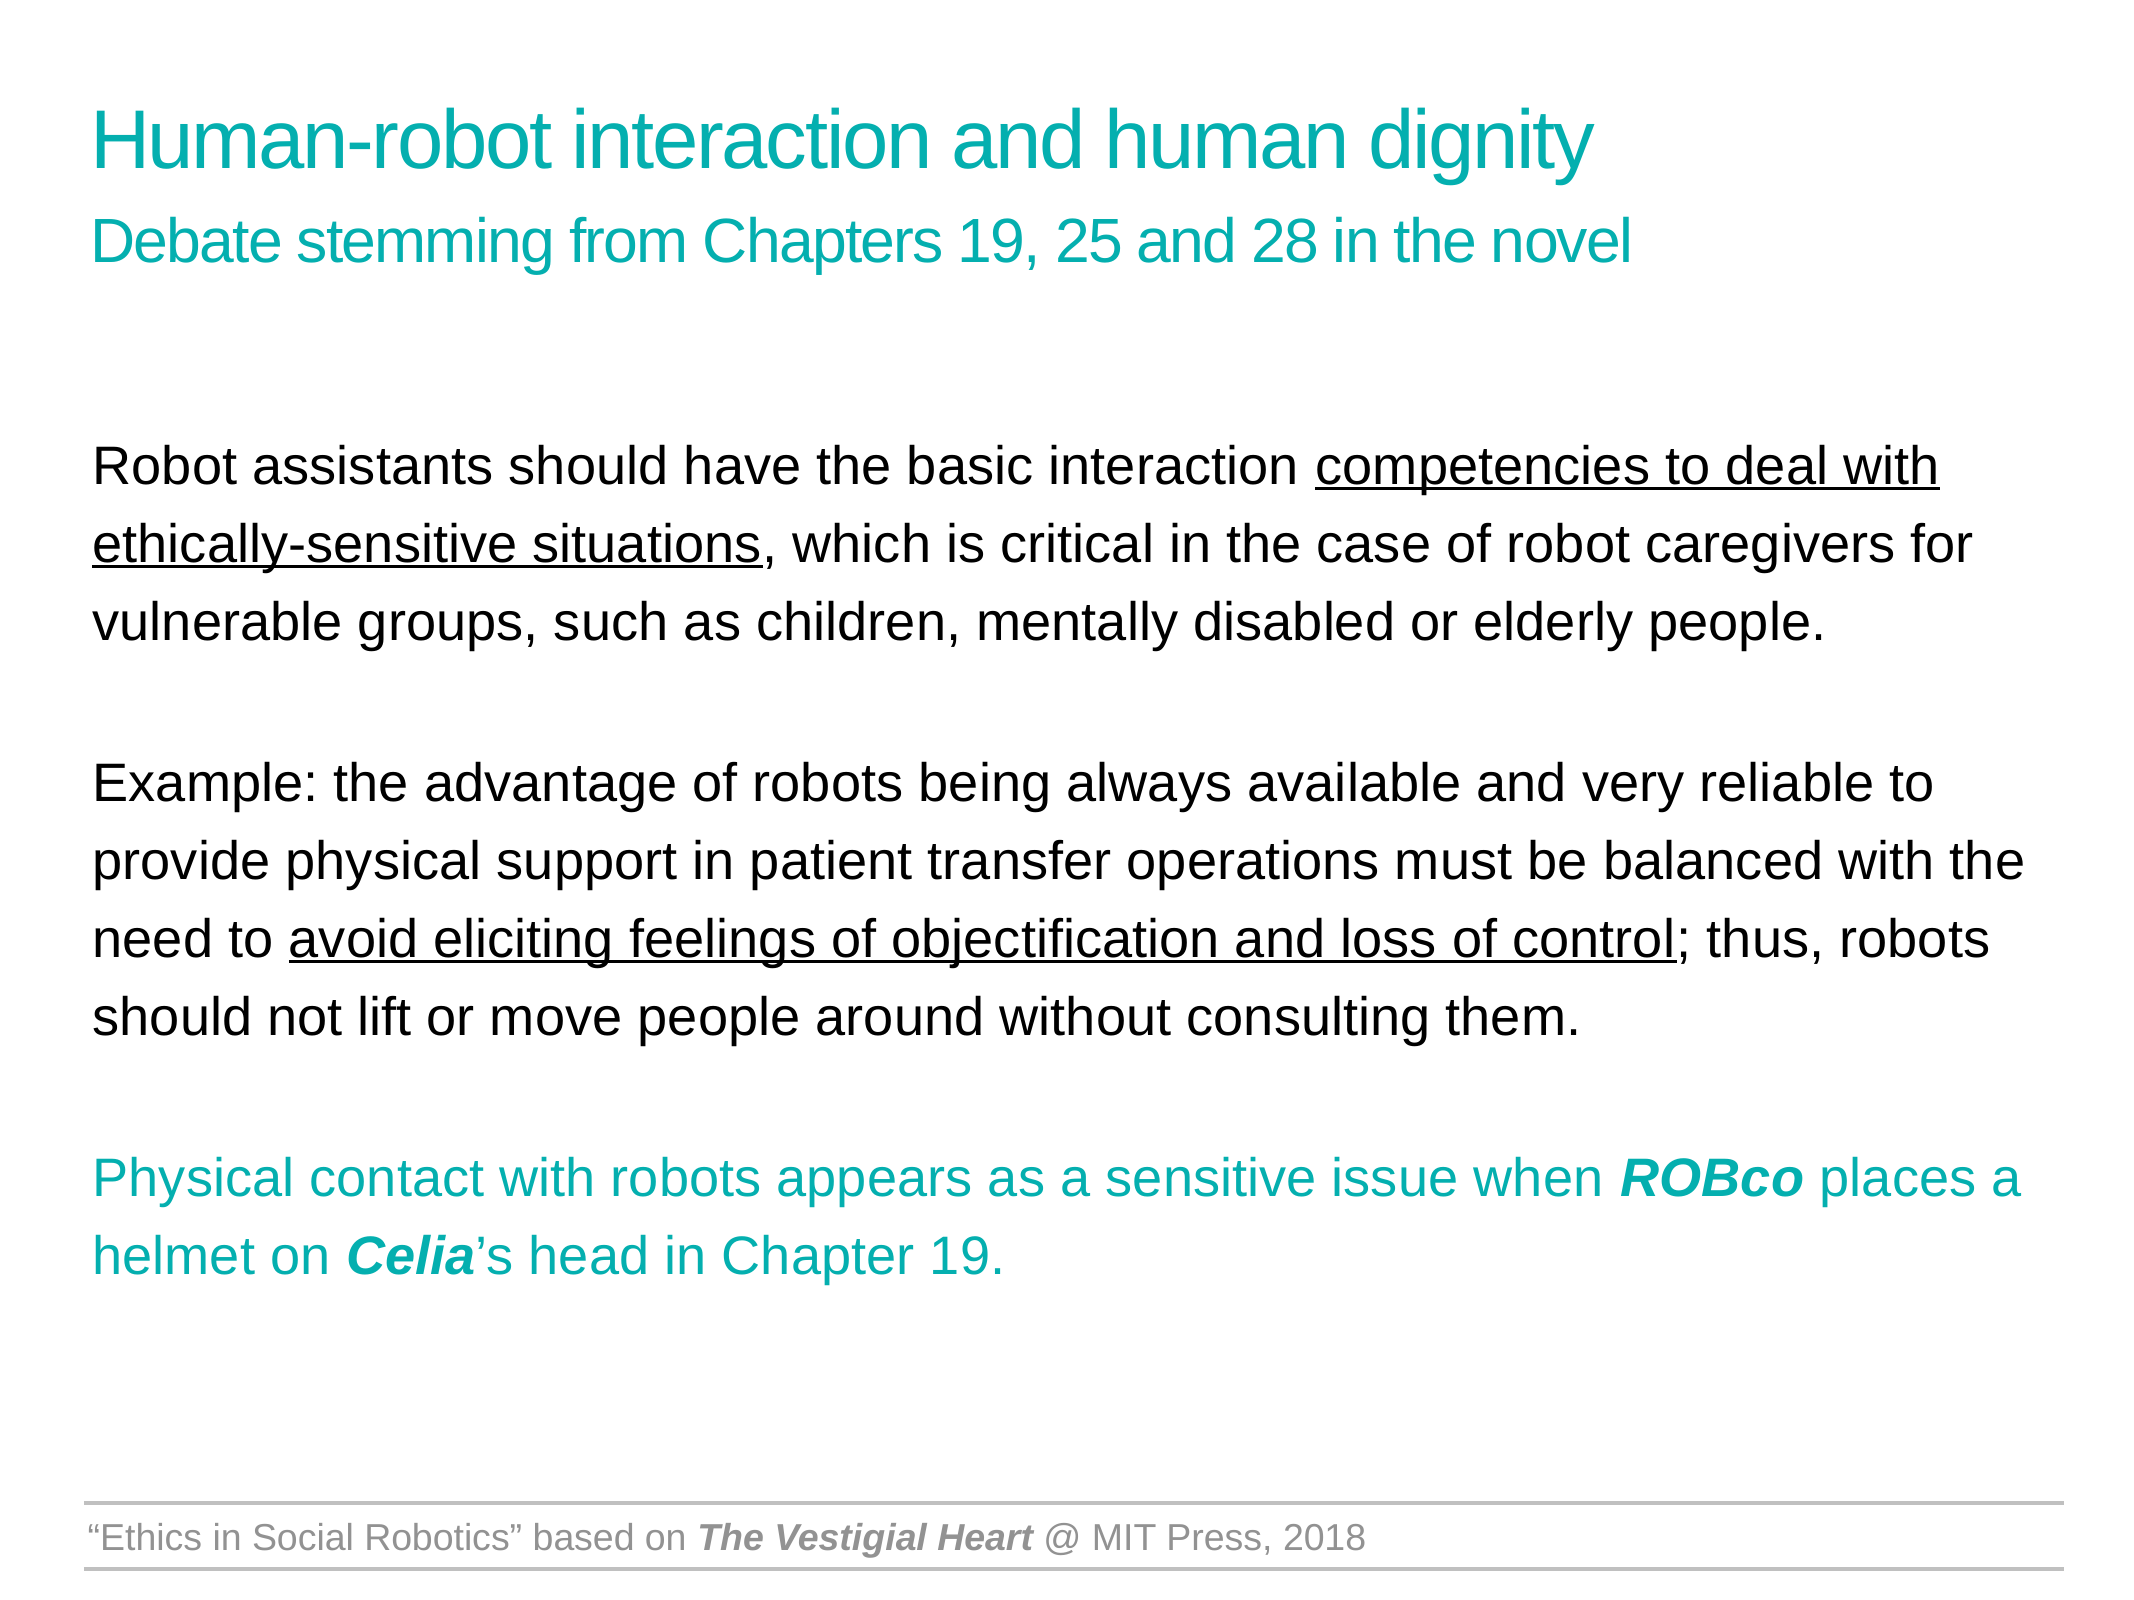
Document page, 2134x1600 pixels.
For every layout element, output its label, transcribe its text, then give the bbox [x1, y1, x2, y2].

text_box Robot assistants should have the basic interaction competencies to deal with ethically-sensitive situations, which is critical in the case of robot caregivers for vulnerable groups, such as children, mentally disabled or elderly people. Example: the advantage of robots being always available and very reliable to provide physical support in patient transfer operations must be balanced with the need to avoid eliciting feelings of objectification and loss of control; thus, robots should not lift or move people around without consulting them. Physical contact with robots appears as a sensitive issue when ROBco places a helmet on Celia’s head in Chapter 19. [81, 406, 2134, 1275]
text_box Human-robot interaction and human dignity Debate stemming from Chapters 19, 25 and 28 in the novel [77, 54, 2071, 286]
